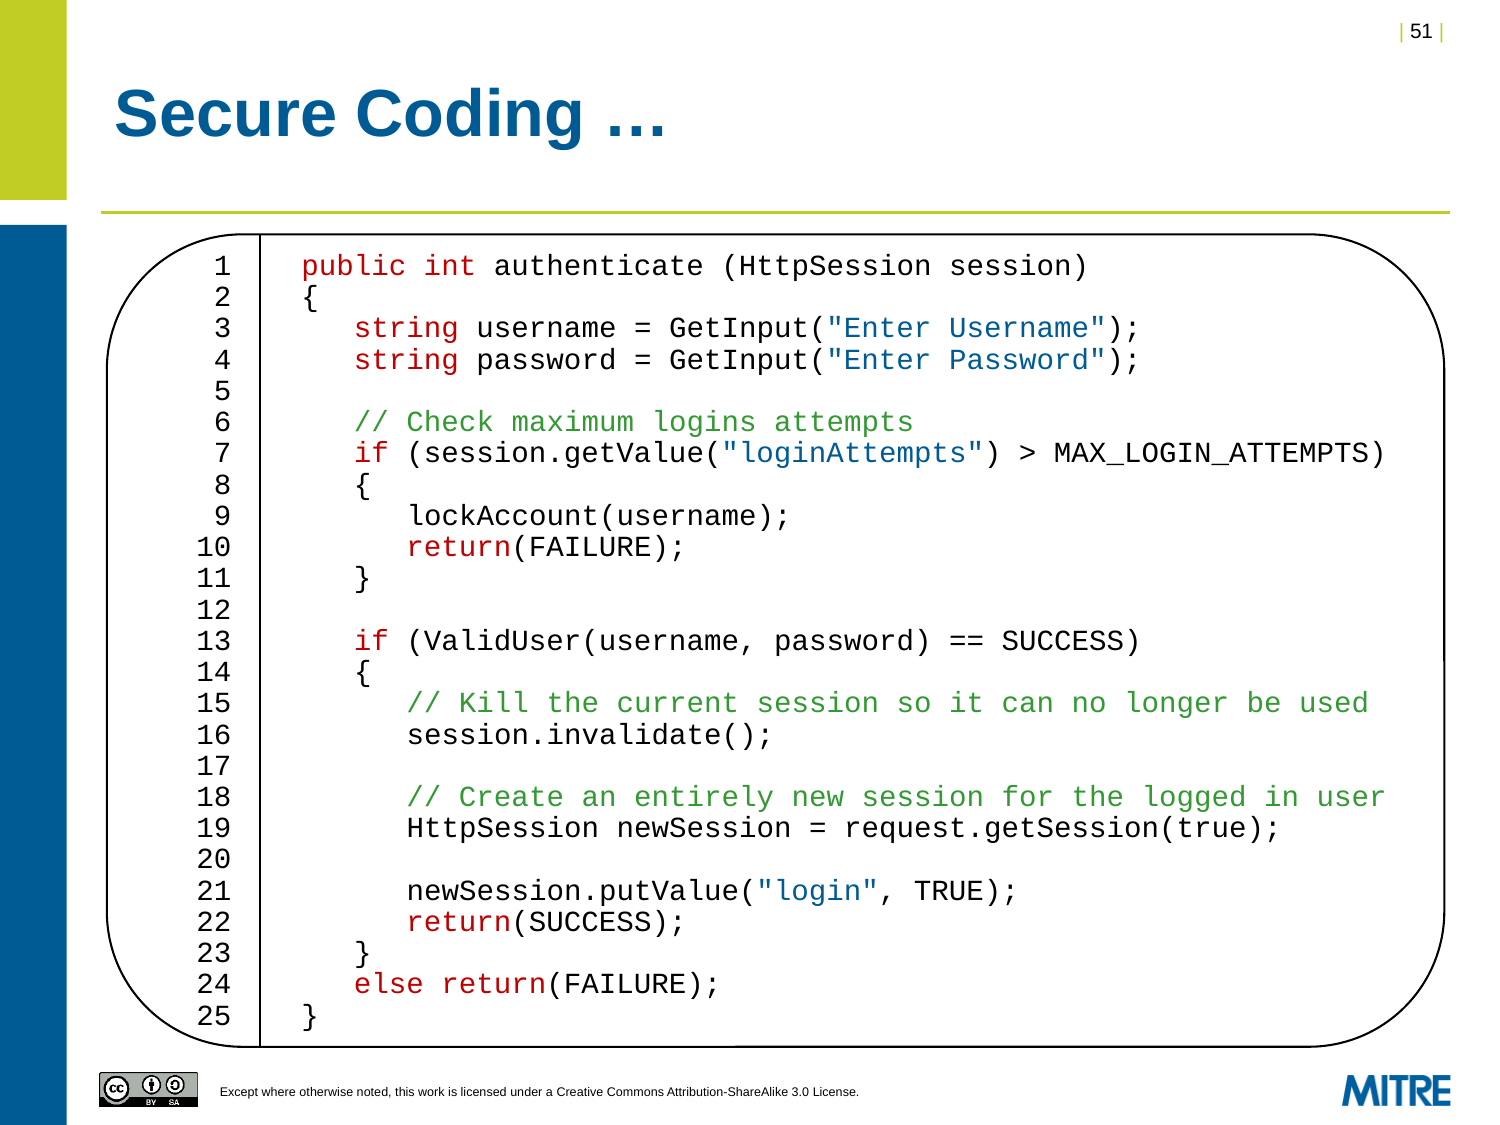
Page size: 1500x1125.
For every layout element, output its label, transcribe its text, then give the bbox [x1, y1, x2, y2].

picture [1342, 1072, 1453, 1113]
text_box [106, 234, 1445, 1048]
picture [99, 1072, 198, 1107]
title Secure Coding … [99, 45, 1450, 188]
